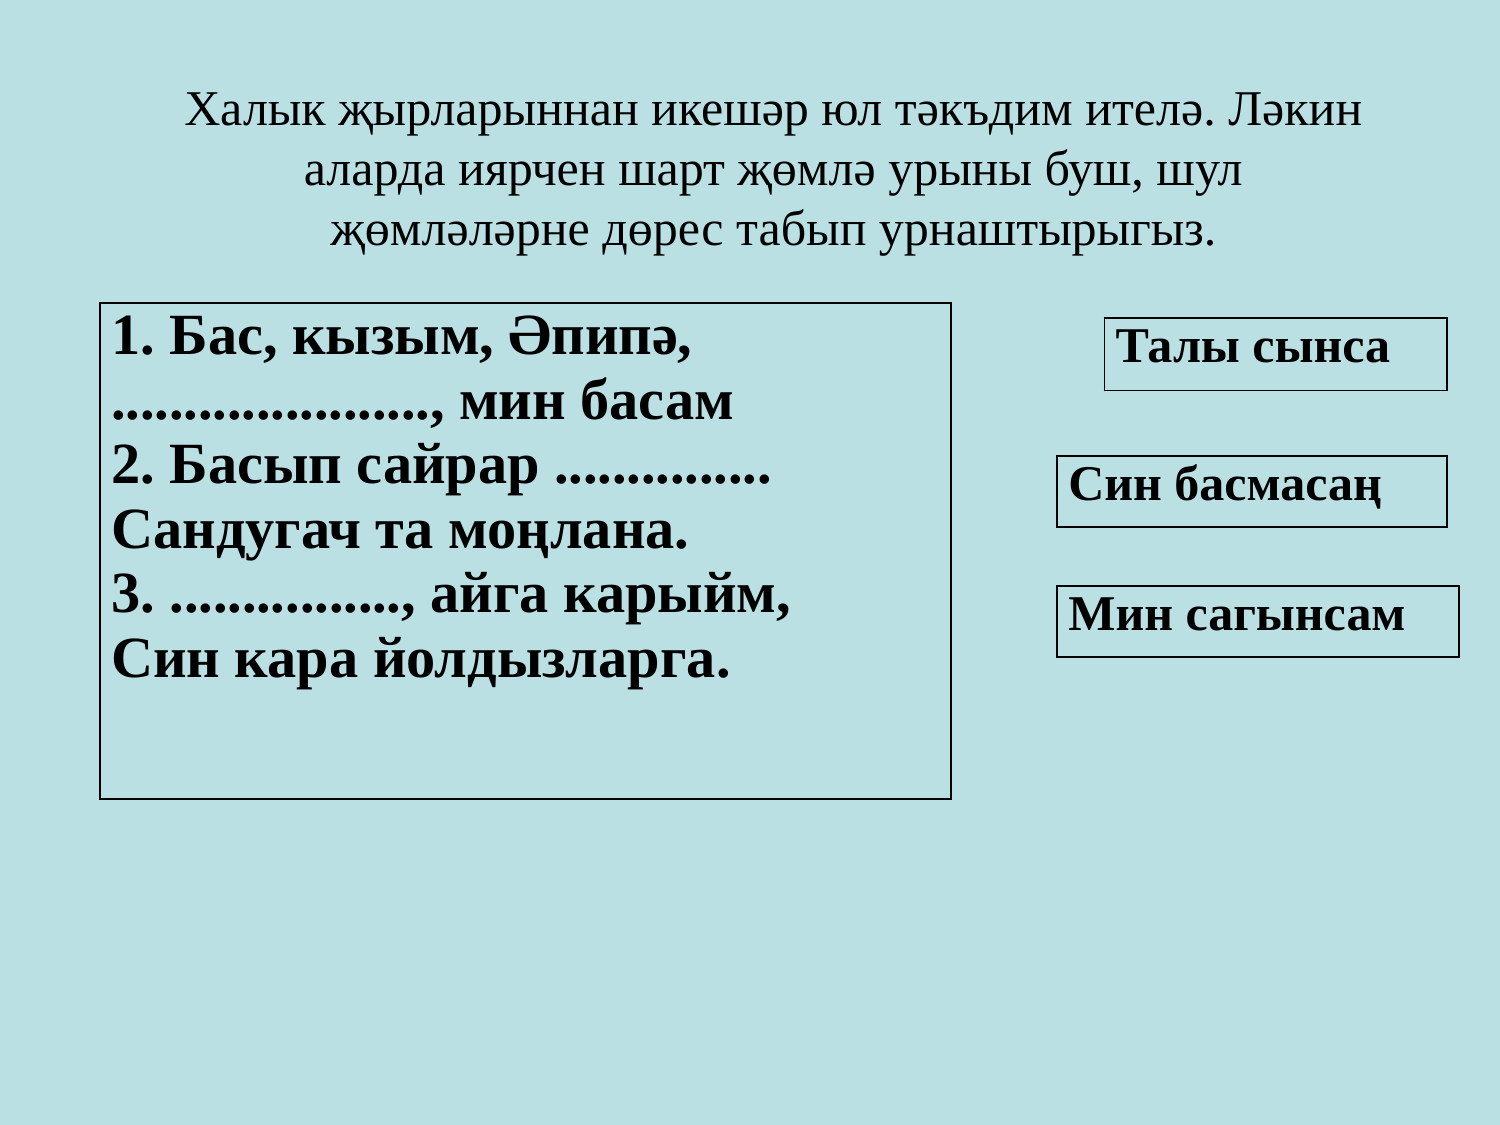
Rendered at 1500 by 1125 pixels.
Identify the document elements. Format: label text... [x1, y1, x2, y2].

table_header Син басмасаң [1058, 457, 1446, 526]
table_header Мин сагынсам [1058, 587, 1458, 656]
text_box Халык җырларыннан икешәр юл тәкъдим ителә. Ләкин аларда иярчен шарт җөмлә урыны буш, шул җөмләләрне дөрес табып урнаштырыгыз. [159, 67, 1388, 353]
table_header 1. Бас, кызым, Әпипә, ......................, мин басам 2. Басып сайрар ............... Сандугач та моңлана. 3. ................, айга карыйм, Син кара йолдызларга. [101, 304, 950, 798]
table_header Талы сынса [1105, 319, 1446, 390]
